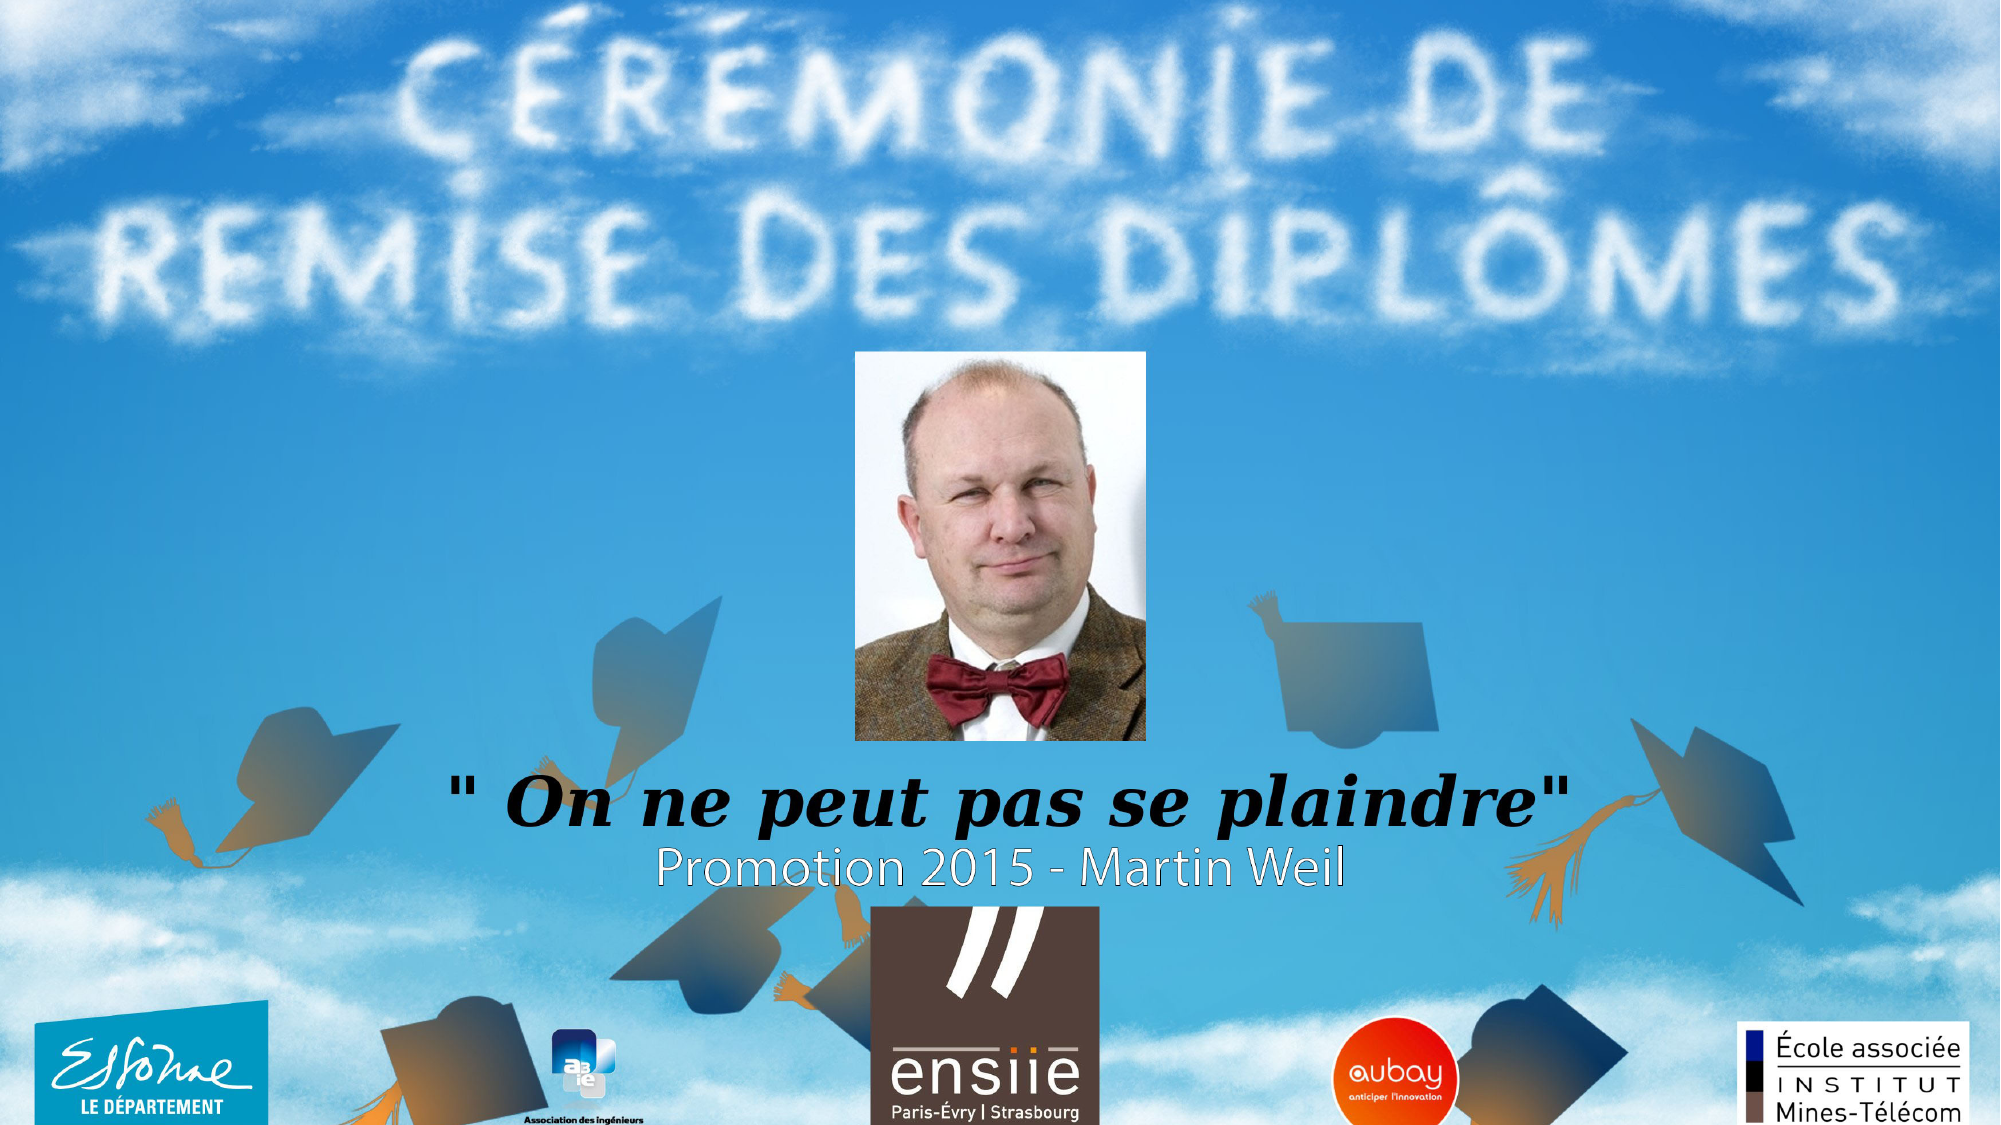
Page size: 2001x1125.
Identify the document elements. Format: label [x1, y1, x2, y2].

list [0, 0, 2000, 1125]
